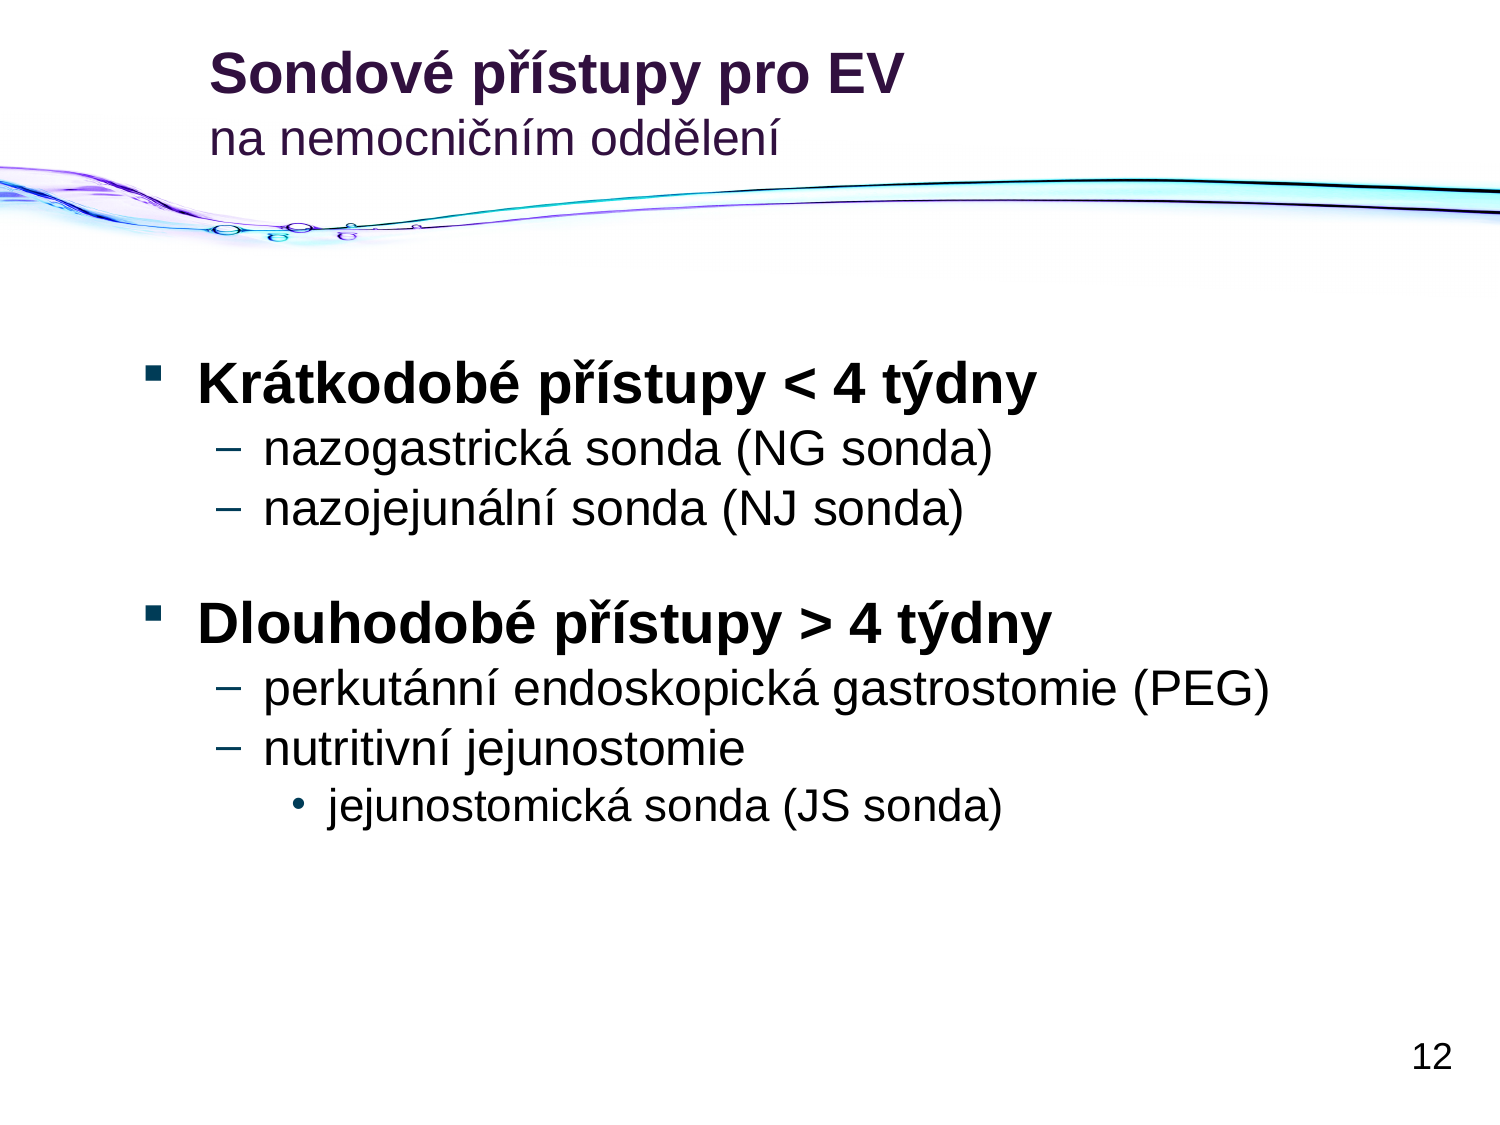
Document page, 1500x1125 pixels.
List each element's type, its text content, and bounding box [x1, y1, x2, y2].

picture [0, 112, 1500, 299]
title Sondové přístupy pro EV na nemocničním oddělení [194, 7, 1353, 173]
list Krátkodobé přístupy < 4 týdny nazogastrická sonda (NG sonda) nazojejunální sonda (NJ sonda) Dlouhodobé přístupy > 4 týdny perkutánní endoskopická gastrostomie (PEG) nutritivní jejunostomie jejunostomická sonda (JS sonda) [123, 338, 1353, 917]
slide_number 12 [1155, 1024, 1468, 1100]
